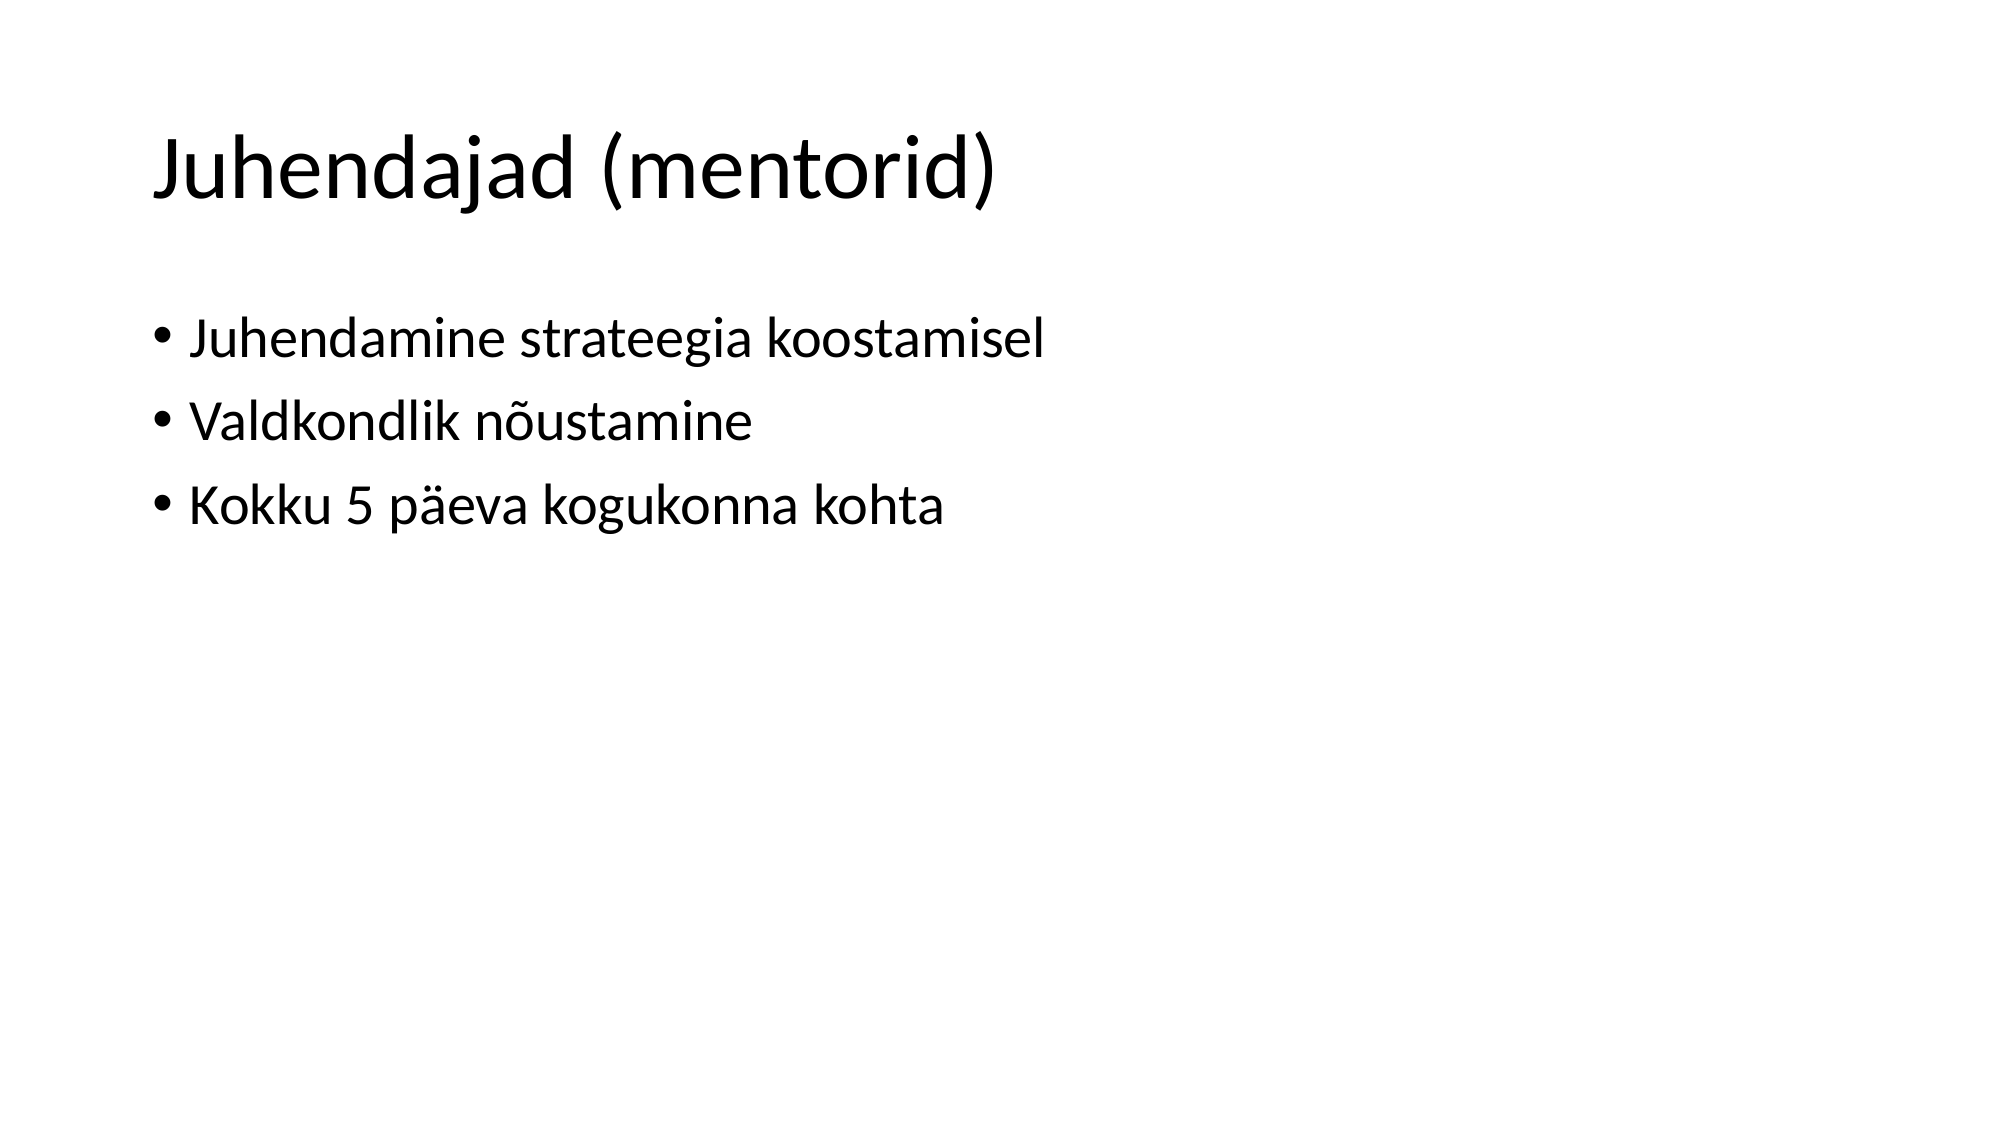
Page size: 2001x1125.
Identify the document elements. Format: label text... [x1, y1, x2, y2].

title Juhendajad (mentorid) [137, 59, 1863, 278]
list Juhendamine strateegia koostamisel Valdkondlik nõustamine Kokku 5 päeva kogukonna kohta [137, 299, 1863, 1014]
